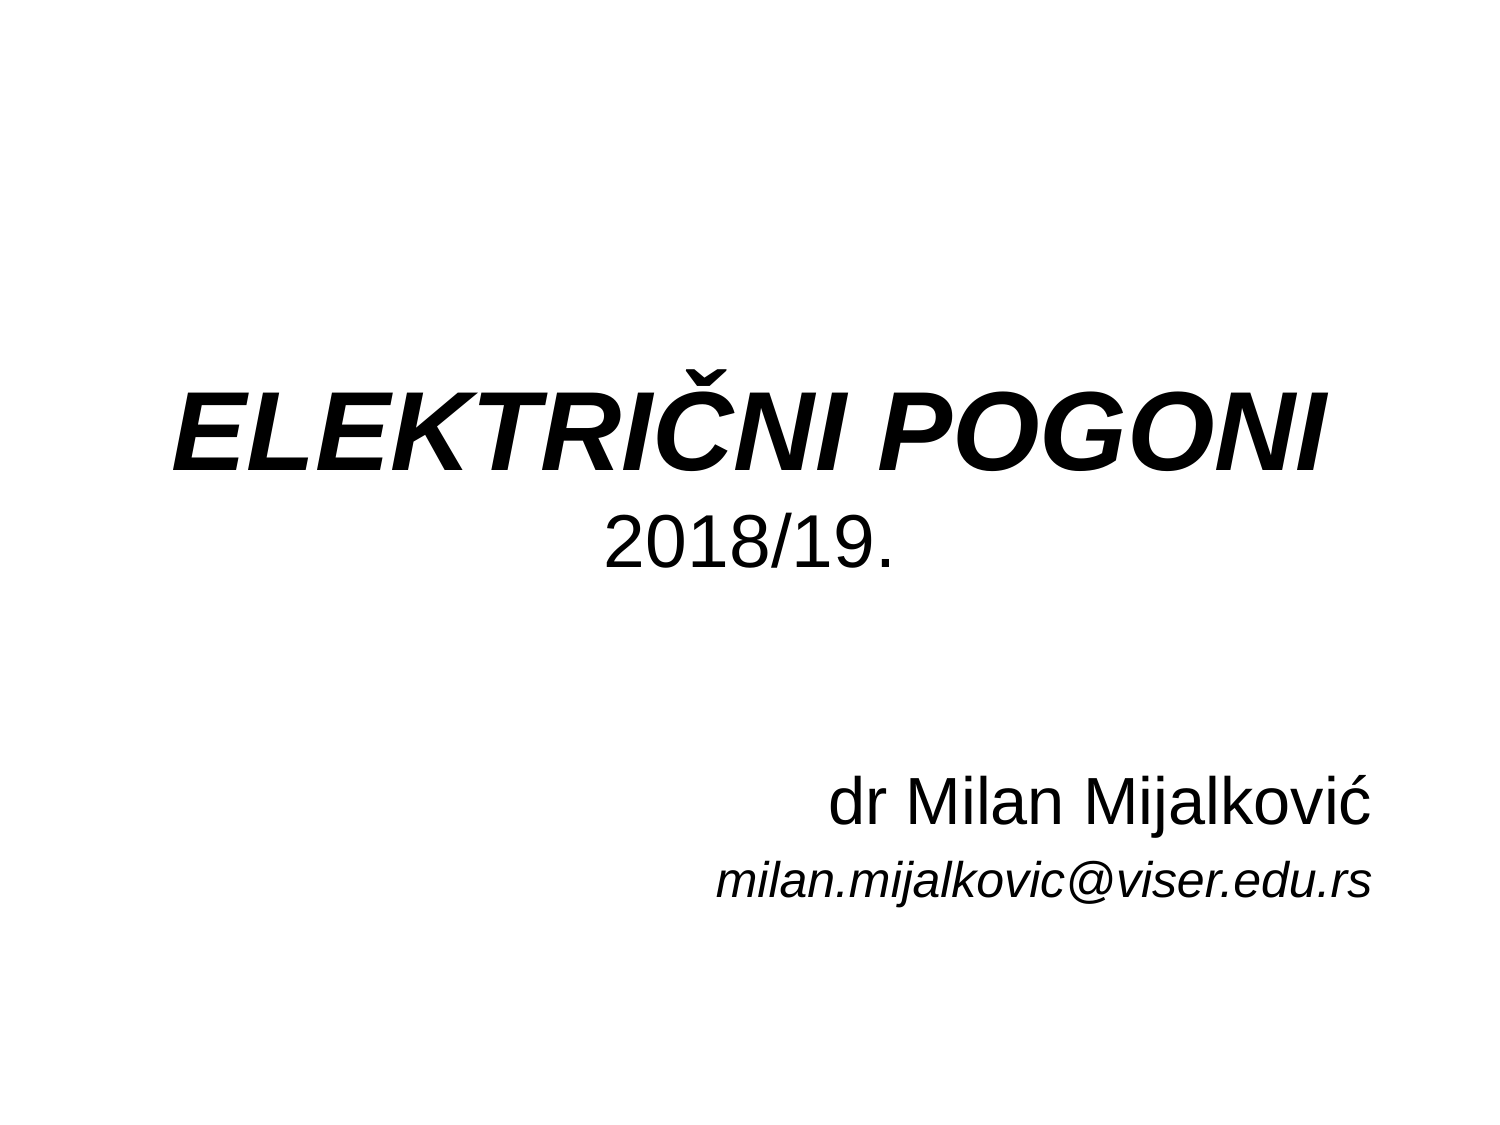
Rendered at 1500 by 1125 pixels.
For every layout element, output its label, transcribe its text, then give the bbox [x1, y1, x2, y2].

title ELEKTRIČNI POGONI 2018/19. [112, 349, 1388, 591]
subtitle dr Milan Mijalković milan.mijalkovic@viser.edu.rs [337, 749, 1388, 963]
